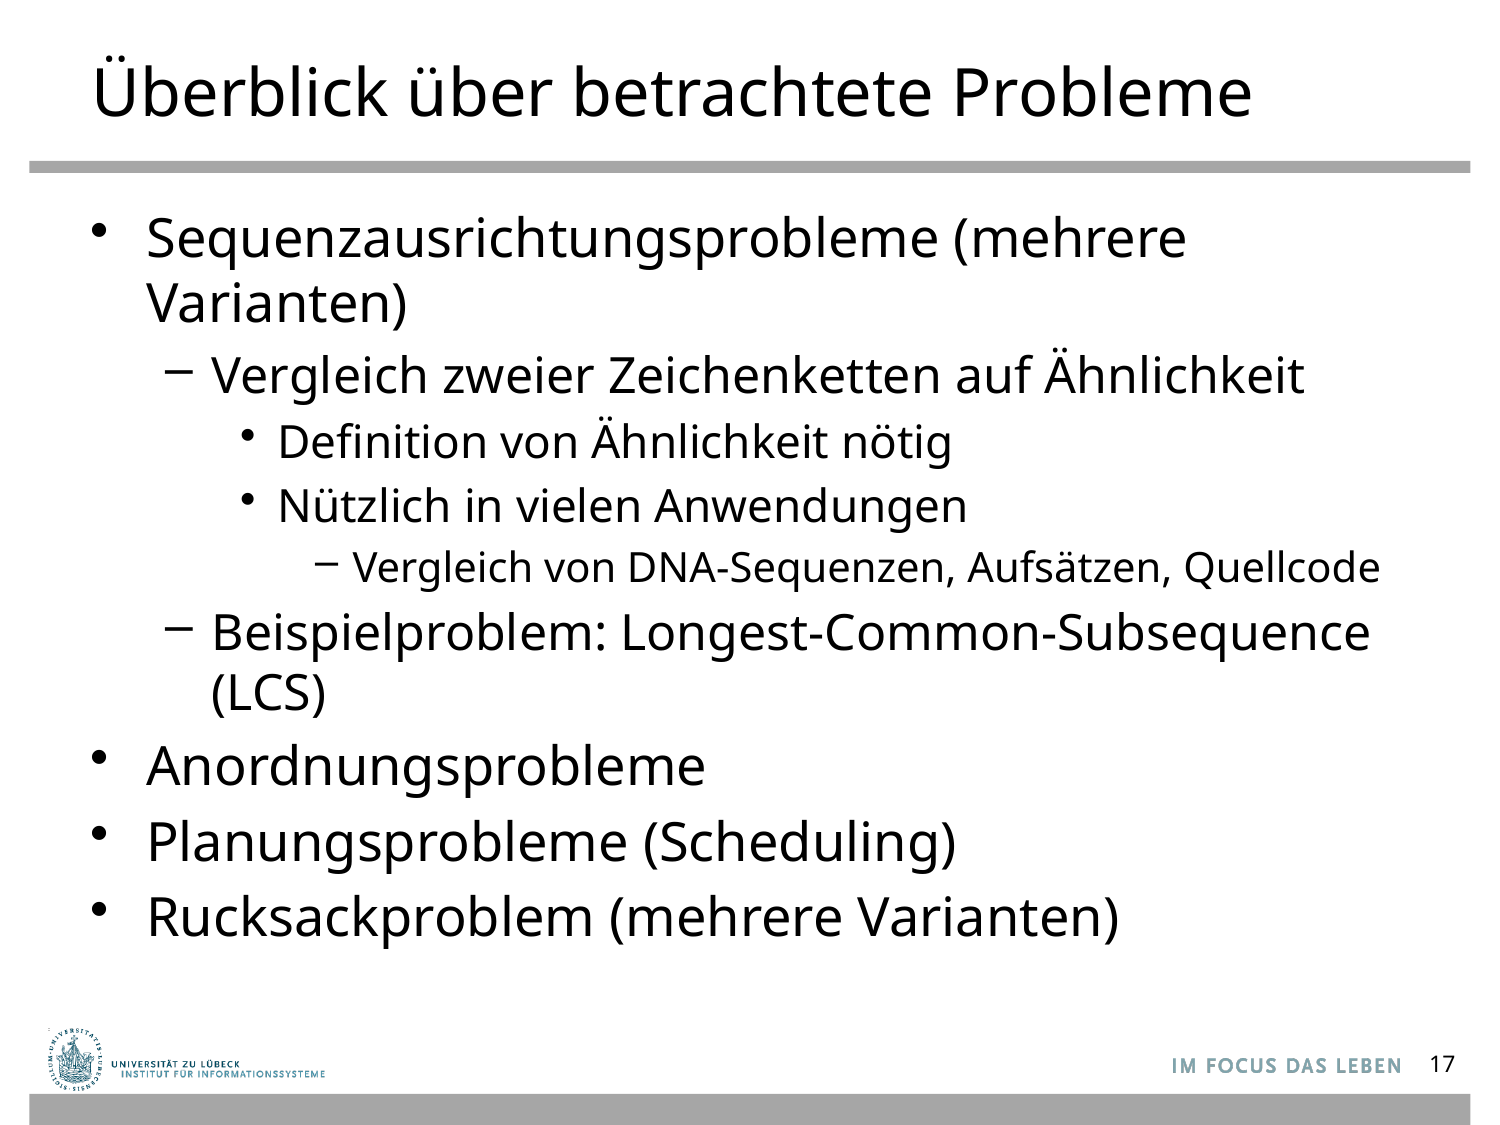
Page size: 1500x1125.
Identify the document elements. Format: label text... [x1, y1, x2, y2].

picture [1173, 1058, 1305, 1073]
list Sequenzausrichtungsprobleme (mehrere Varianten) Vergleich zweier Zeichenketten auf Ähnlichkeit Definition von Ähnlichkeit nötig Nützlich in vielen Anwendungen Vergleich von DNA-Sequenzen, Aufsätzen, Quellcode Beispielproblem: Longest-Common-Subsequence (LCS) Anordnungsprobleme Planungsprobleme (Scheduling) Rucksackproblem (mehrere Varianten) [75, 196, 1425, 1012]
title Überblick über betrachtete Probleme [76, 42, 1427, 126]
slide_number 17 [1305, 1050, 1471, 1083]
